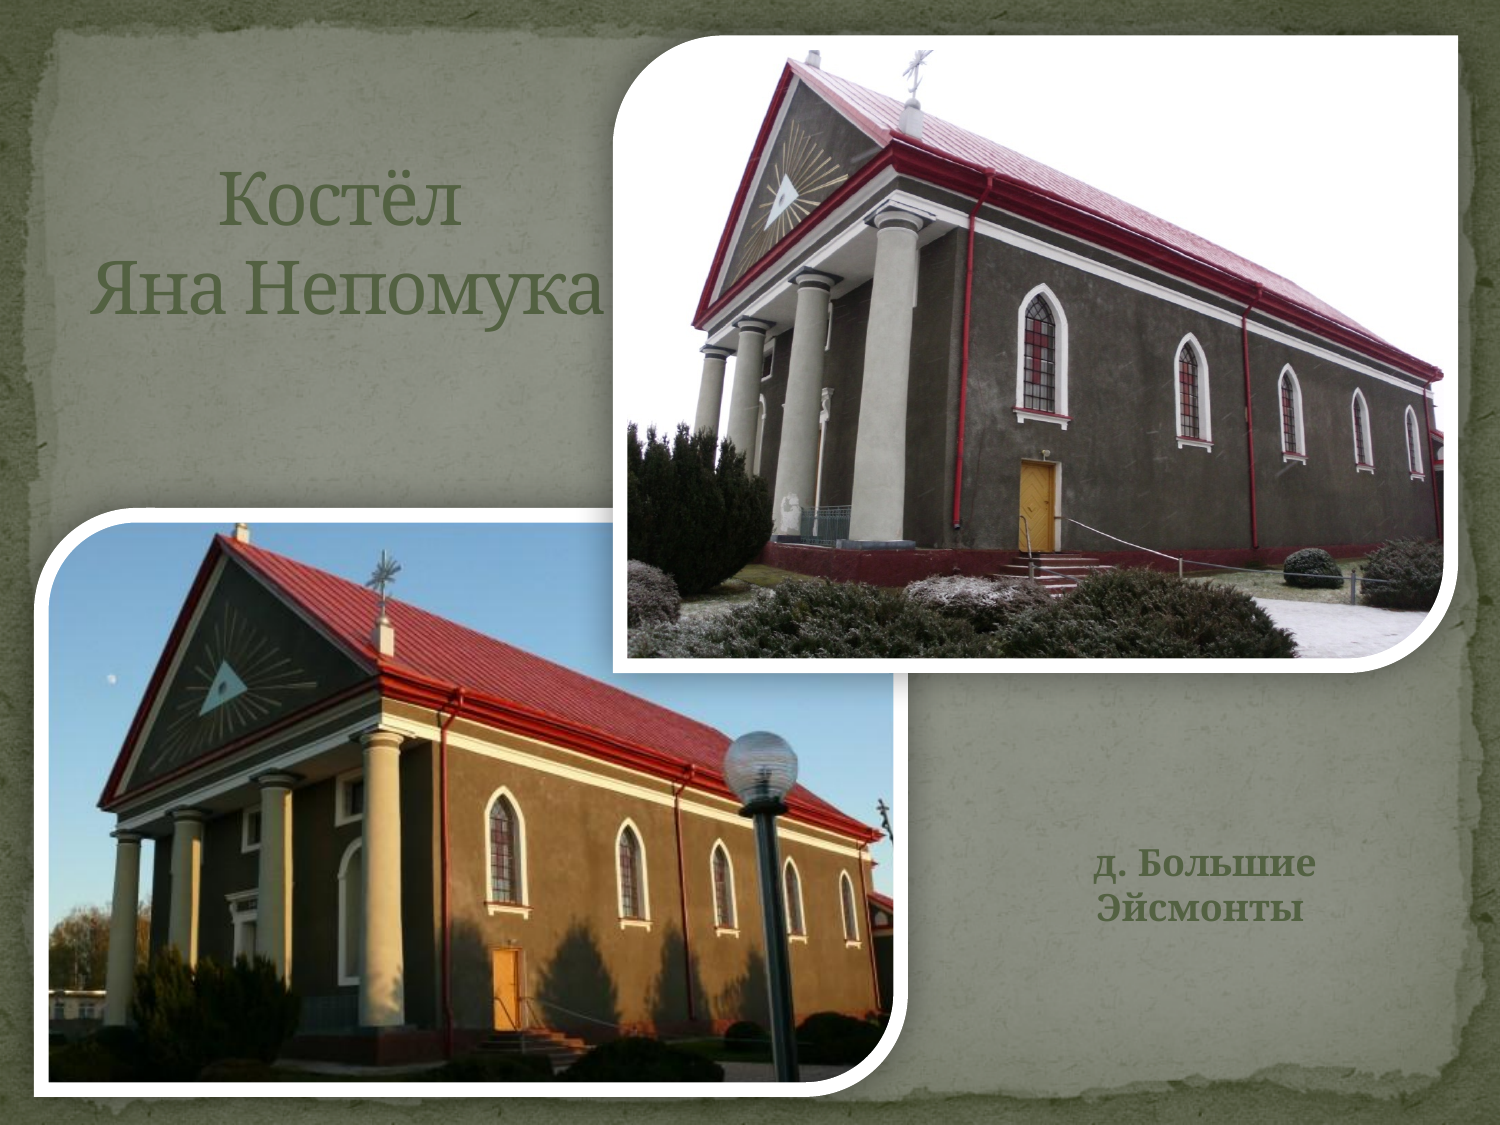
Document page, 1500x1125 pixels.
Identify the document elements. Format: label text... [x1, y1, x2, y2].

picture [43, 517, 901, 1090]
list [623, 45, 1449, 663]
text_box д. Большие Эйсмонты [962, 786, 1438, 982]
title Костёл Яна Непомука [76, 137, 587, 338]
